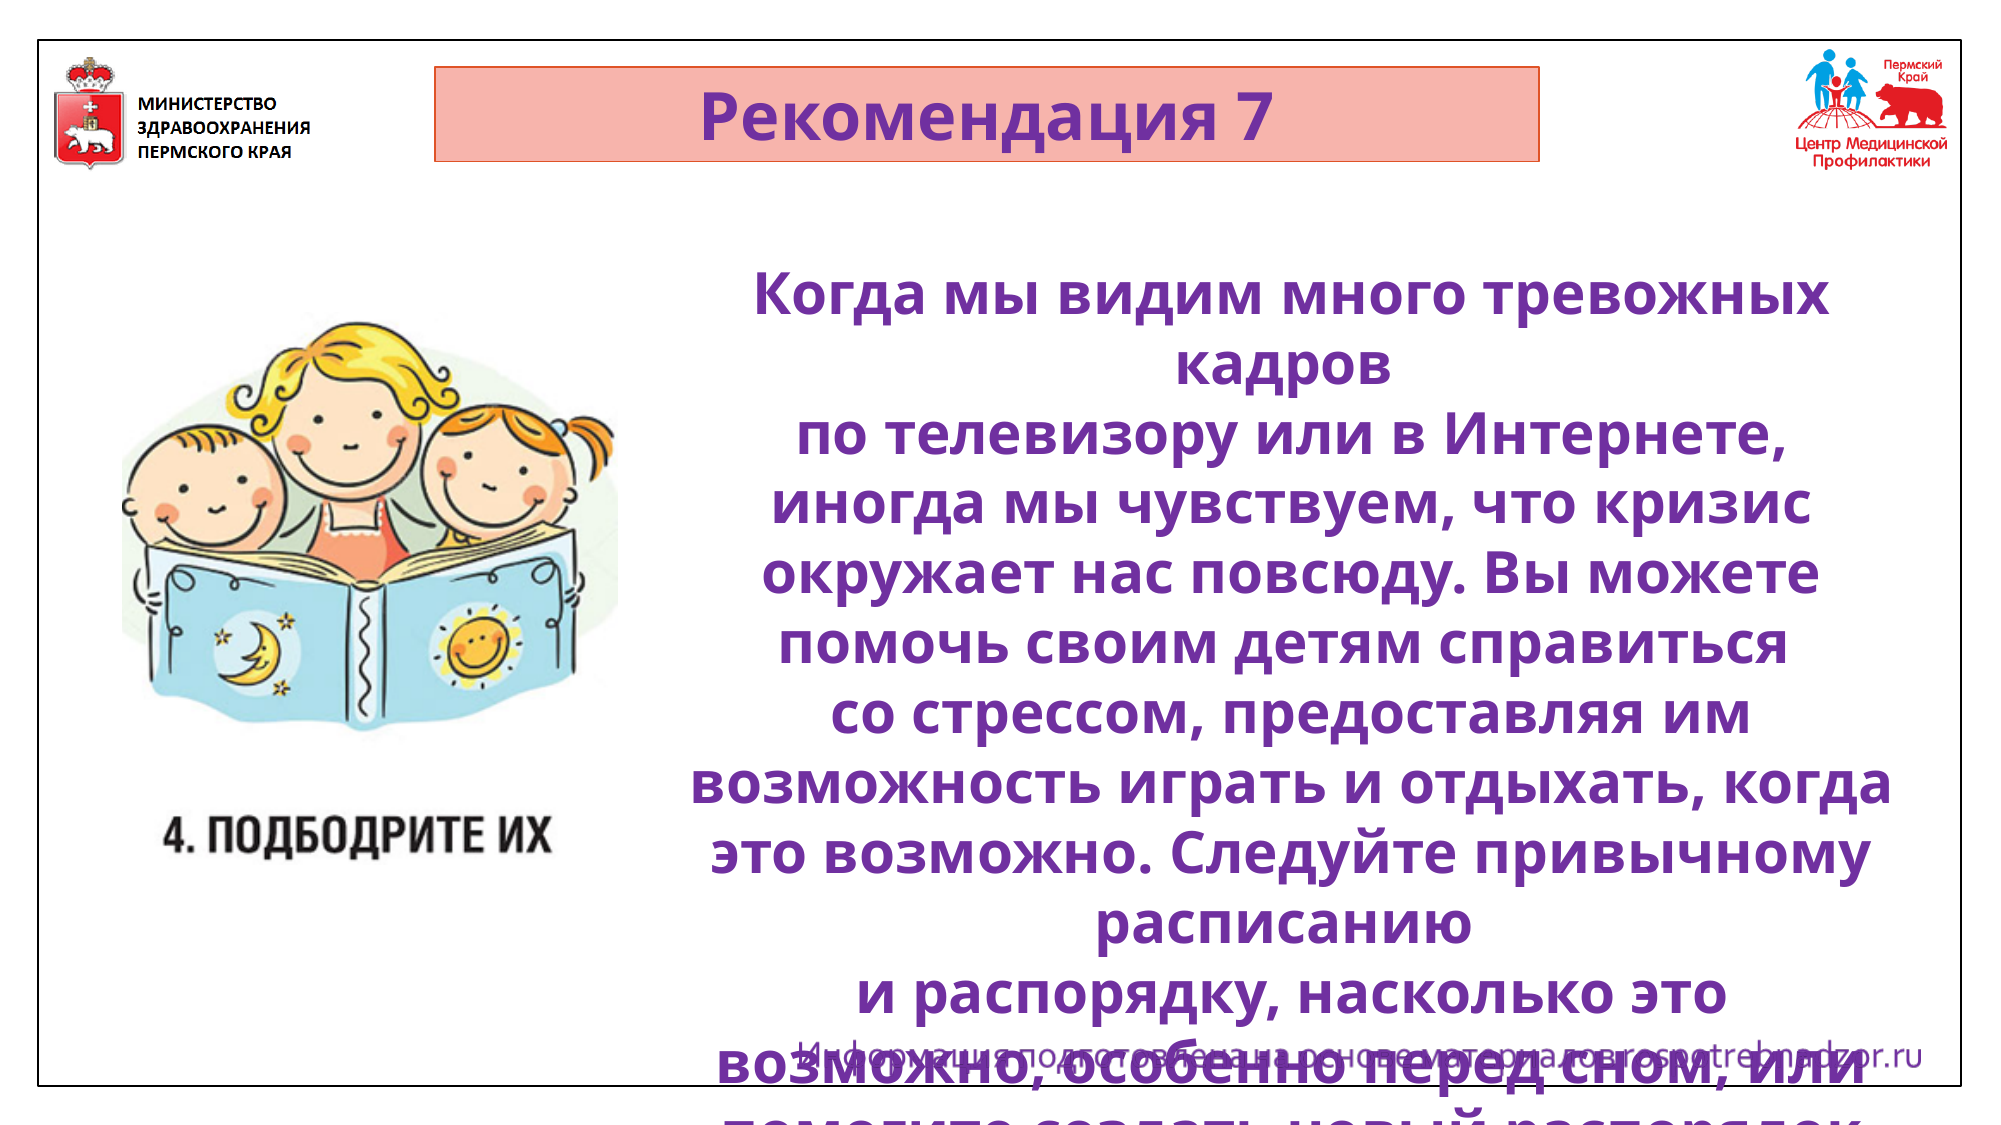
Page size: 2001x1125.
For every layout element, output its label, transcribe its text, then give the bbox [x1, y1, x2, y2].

picture [40, 51, 334, 190]
picture [121, 312, 618, 866]
picture [771, 1018, 1947, 1101]
picture [1796, 49, 1947, 171]
text_box Рекомендация 7 [434, 66, 1540, 162]
text_box Когда мы видим много тревожных кадров по телевизору или в Интернете, иногда мы чувствуем, что кризис окружает нас повсюду. Вы можете помочь своим детям справиться со стрессом, предоставляя им возможность играть и отдыхать, когда это возможно. Следуйте привычному расписанию и распорядку, насколько это возможно, особенно перед сном, или помогите создать новый распорядок дня в новой среде. [673, 248, 1910, 1125]
